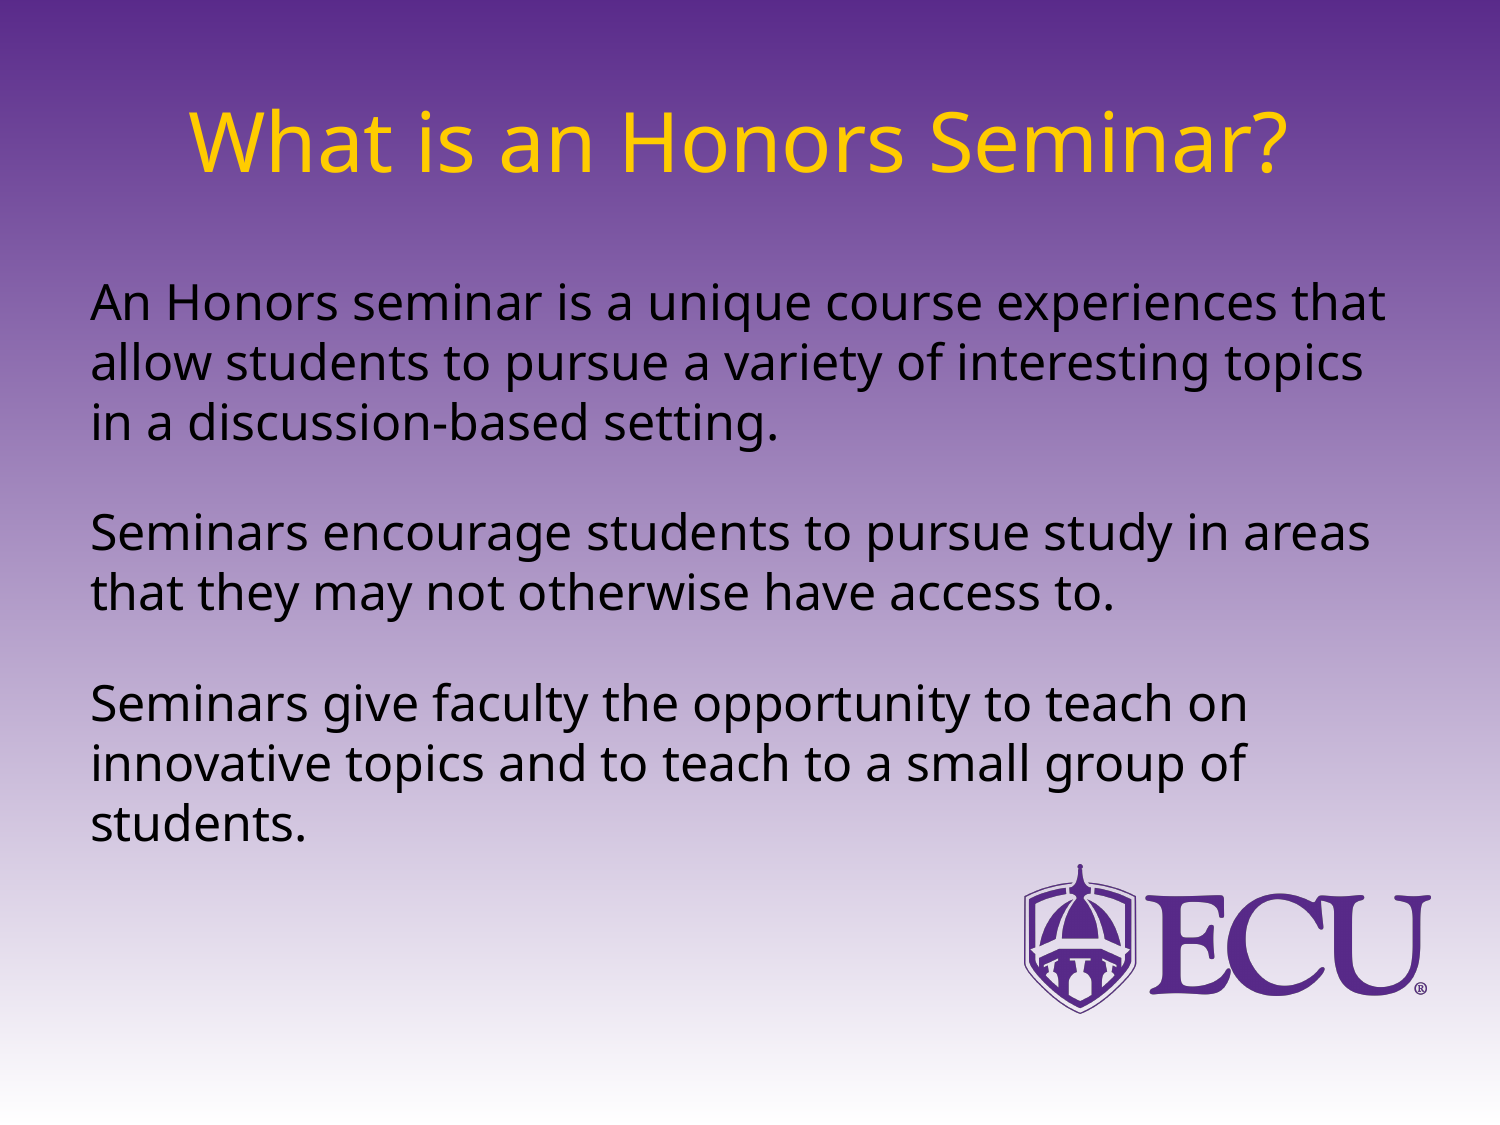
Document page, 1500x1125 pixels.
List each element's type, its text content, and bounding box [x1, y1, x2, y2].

list An Honors seminar is a unique course experiences that allow students to pursue a variety of interesting topics in a discussion-based setting. Seminars encourage students to pursue study in areas that they may not otherwise have access to. Seminars give faculty the opportunity to teach on innovative topics and to teach to a small group of students. [74, 262, 1426, 1006]
title What is an Honors Seminar? [74, 44, 1426, 233]
picture [1024, 864, 1431, 1014]
